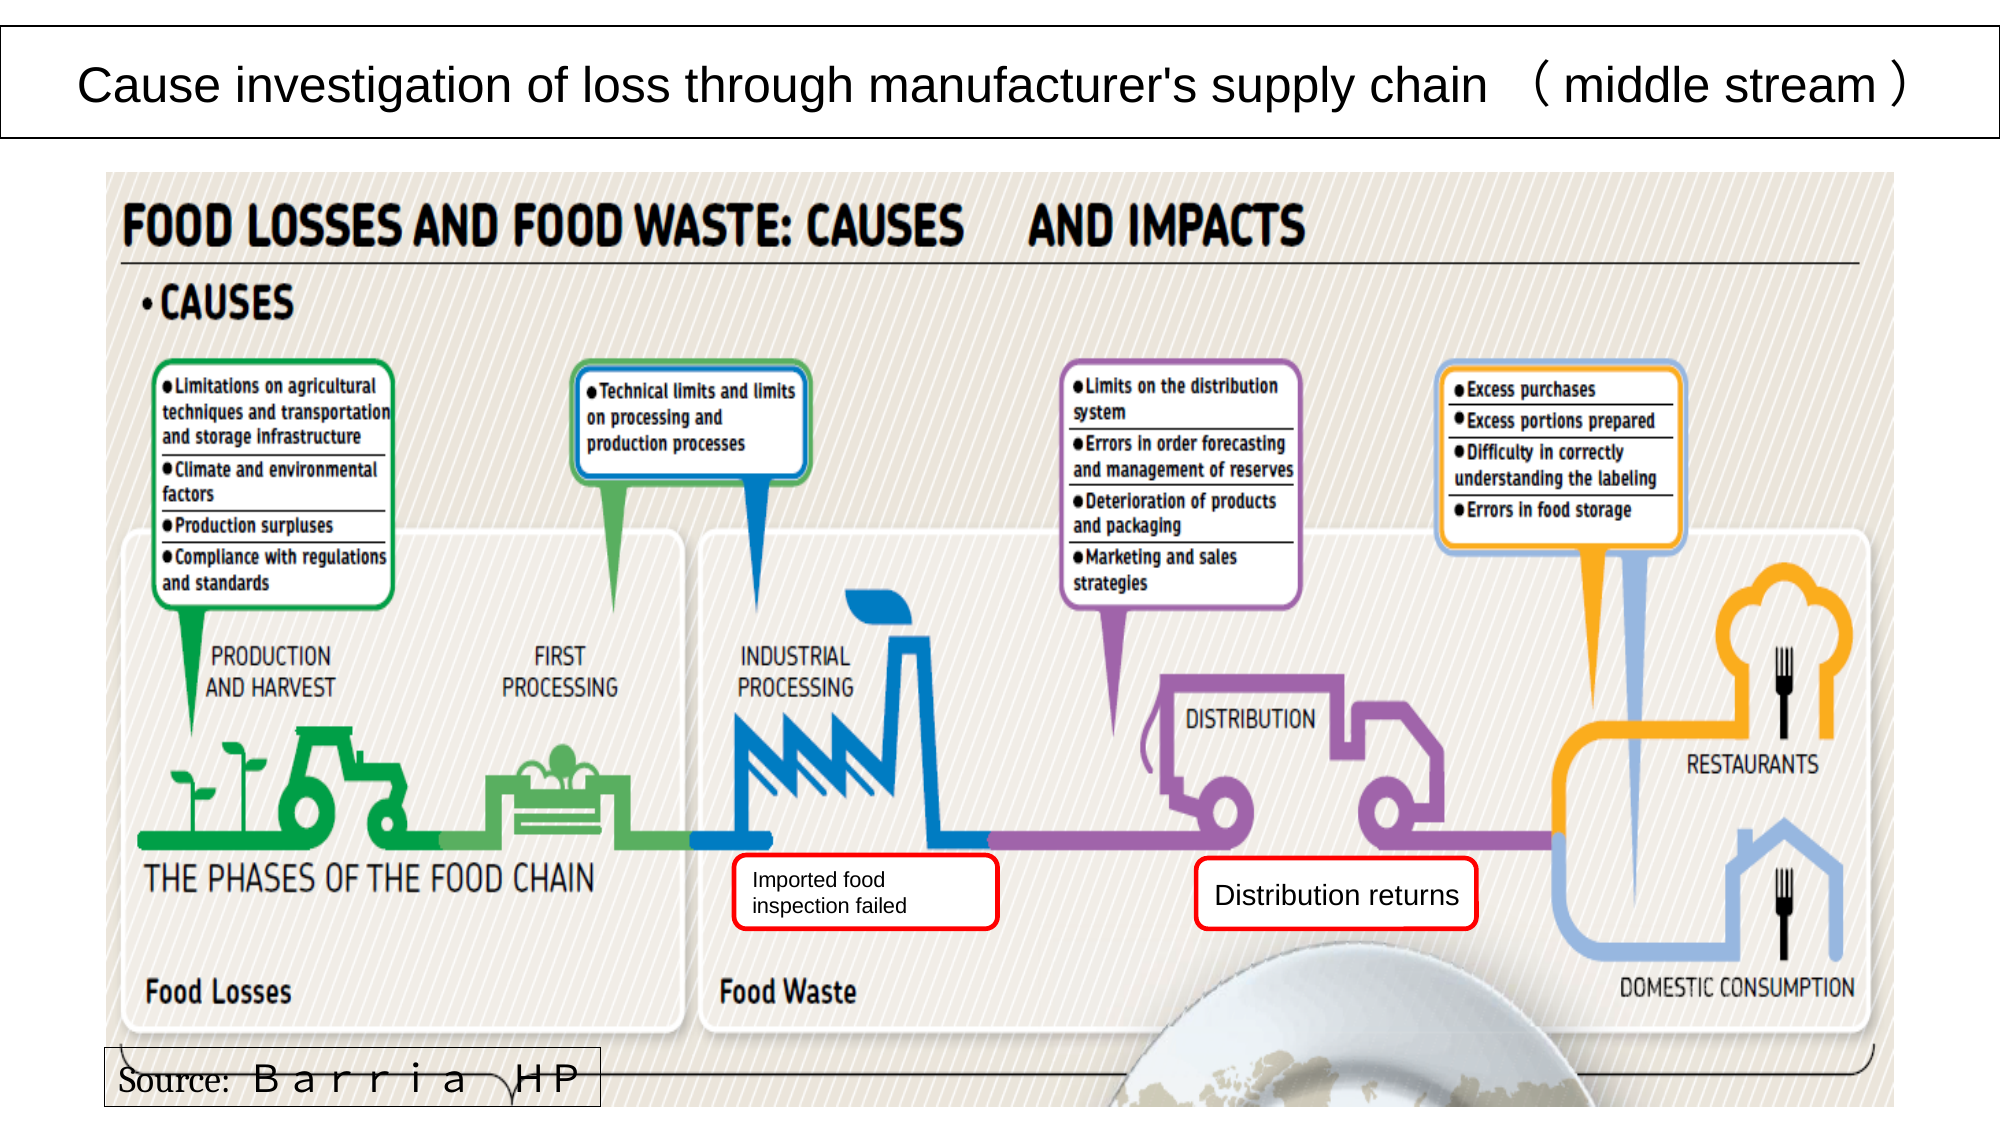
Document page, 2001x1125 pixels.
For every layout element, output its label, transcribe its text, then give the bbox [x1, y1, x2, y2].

picture [106, 172, 1894, 1107]
text_box Cause investigation of loss through manufacturer's supply chain（middle stream） [0, 25, 2000, 139]
